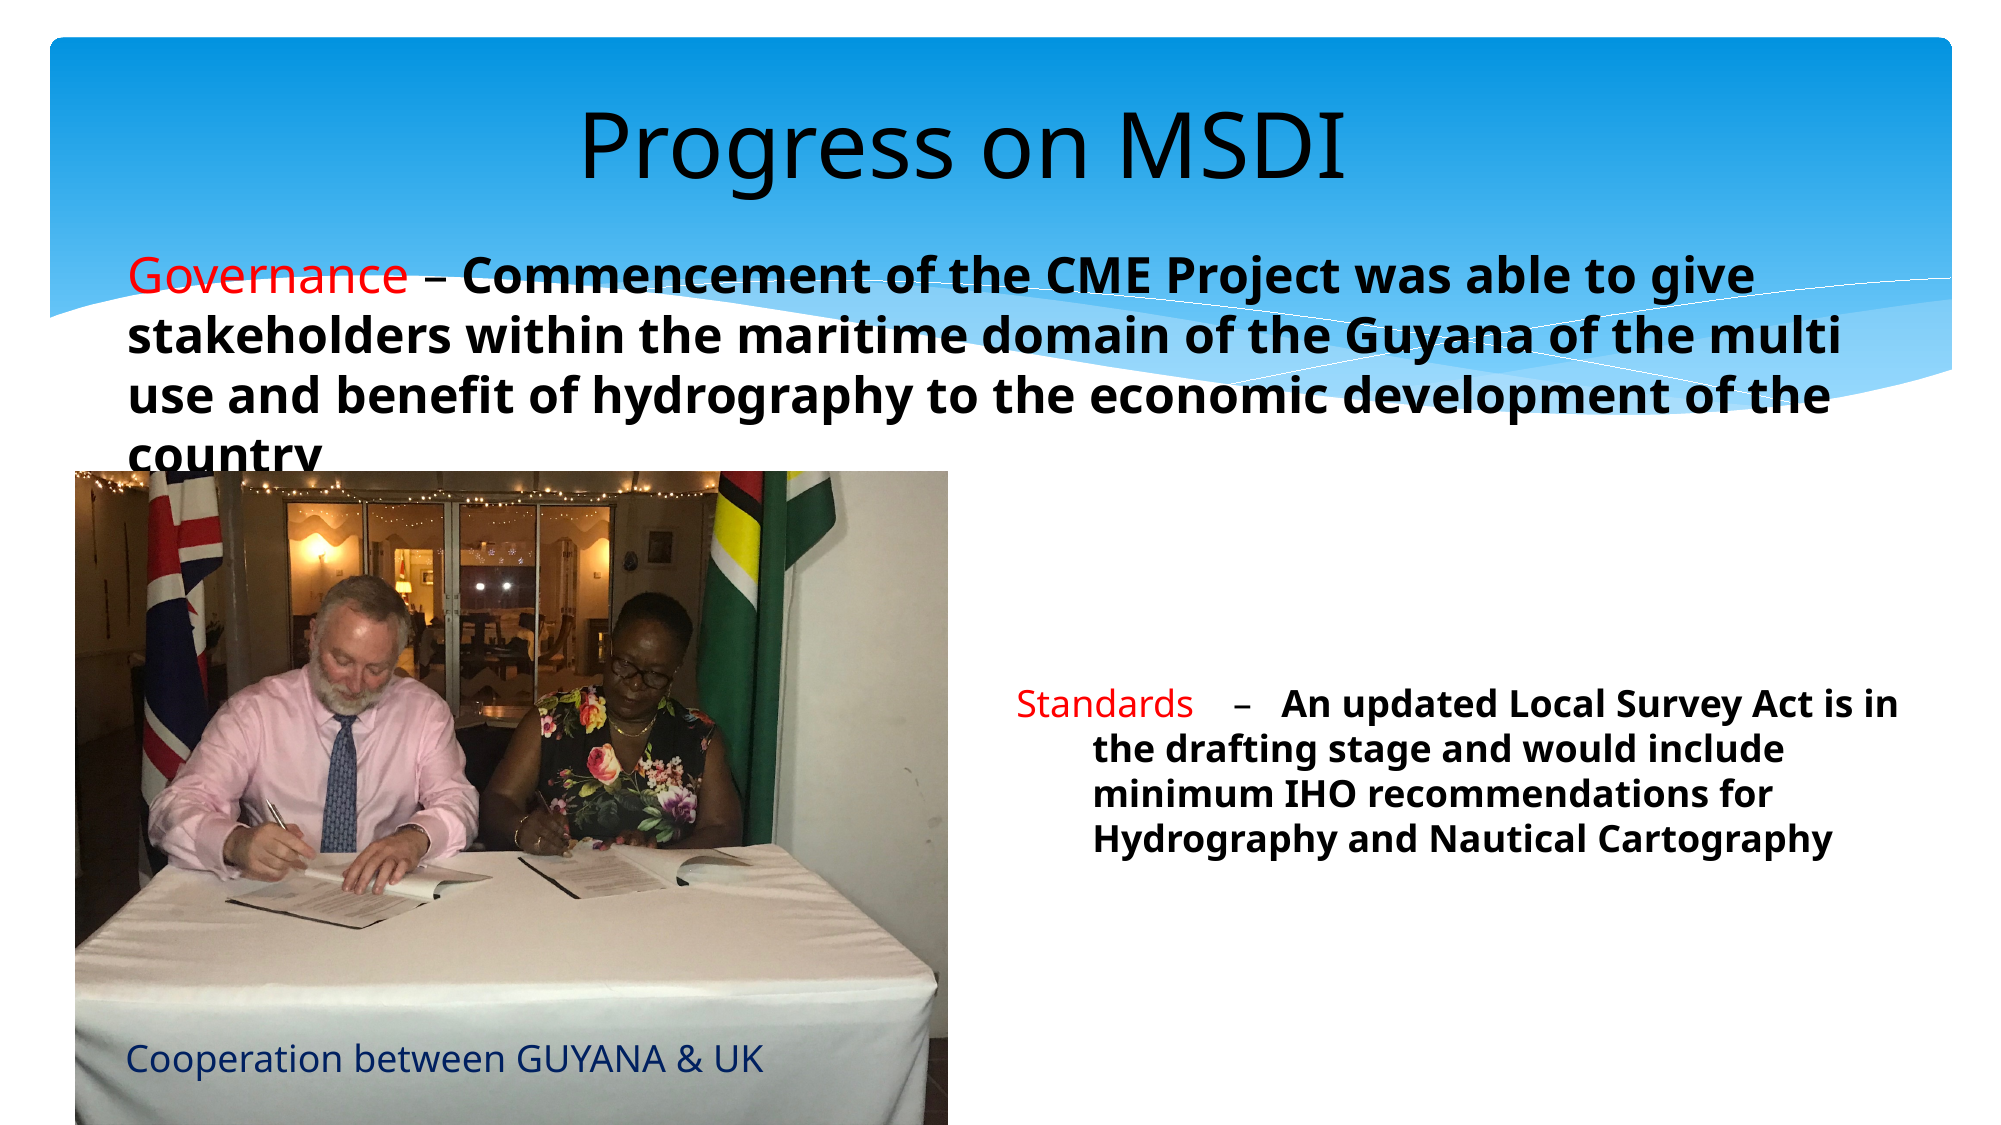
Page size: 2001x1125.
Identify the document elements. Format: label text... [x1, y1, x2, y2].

list Governance – Commencement of the CME Project was able to give stakeholders within the maritime domain of the Guyana of the multi use and benefit of hydrography to the economic development of the country [105, 236, 1929, 873]
title Progress on MSDI [110, 63, 1815, 220]
text_box Standards – An updated Local Survey Act is in the drafting stage and would include minimum IHO recommendations for Hydrography and Nautical Cartography [993, 672, 1984, 868]
picture [75, 470, 948, 1125]
